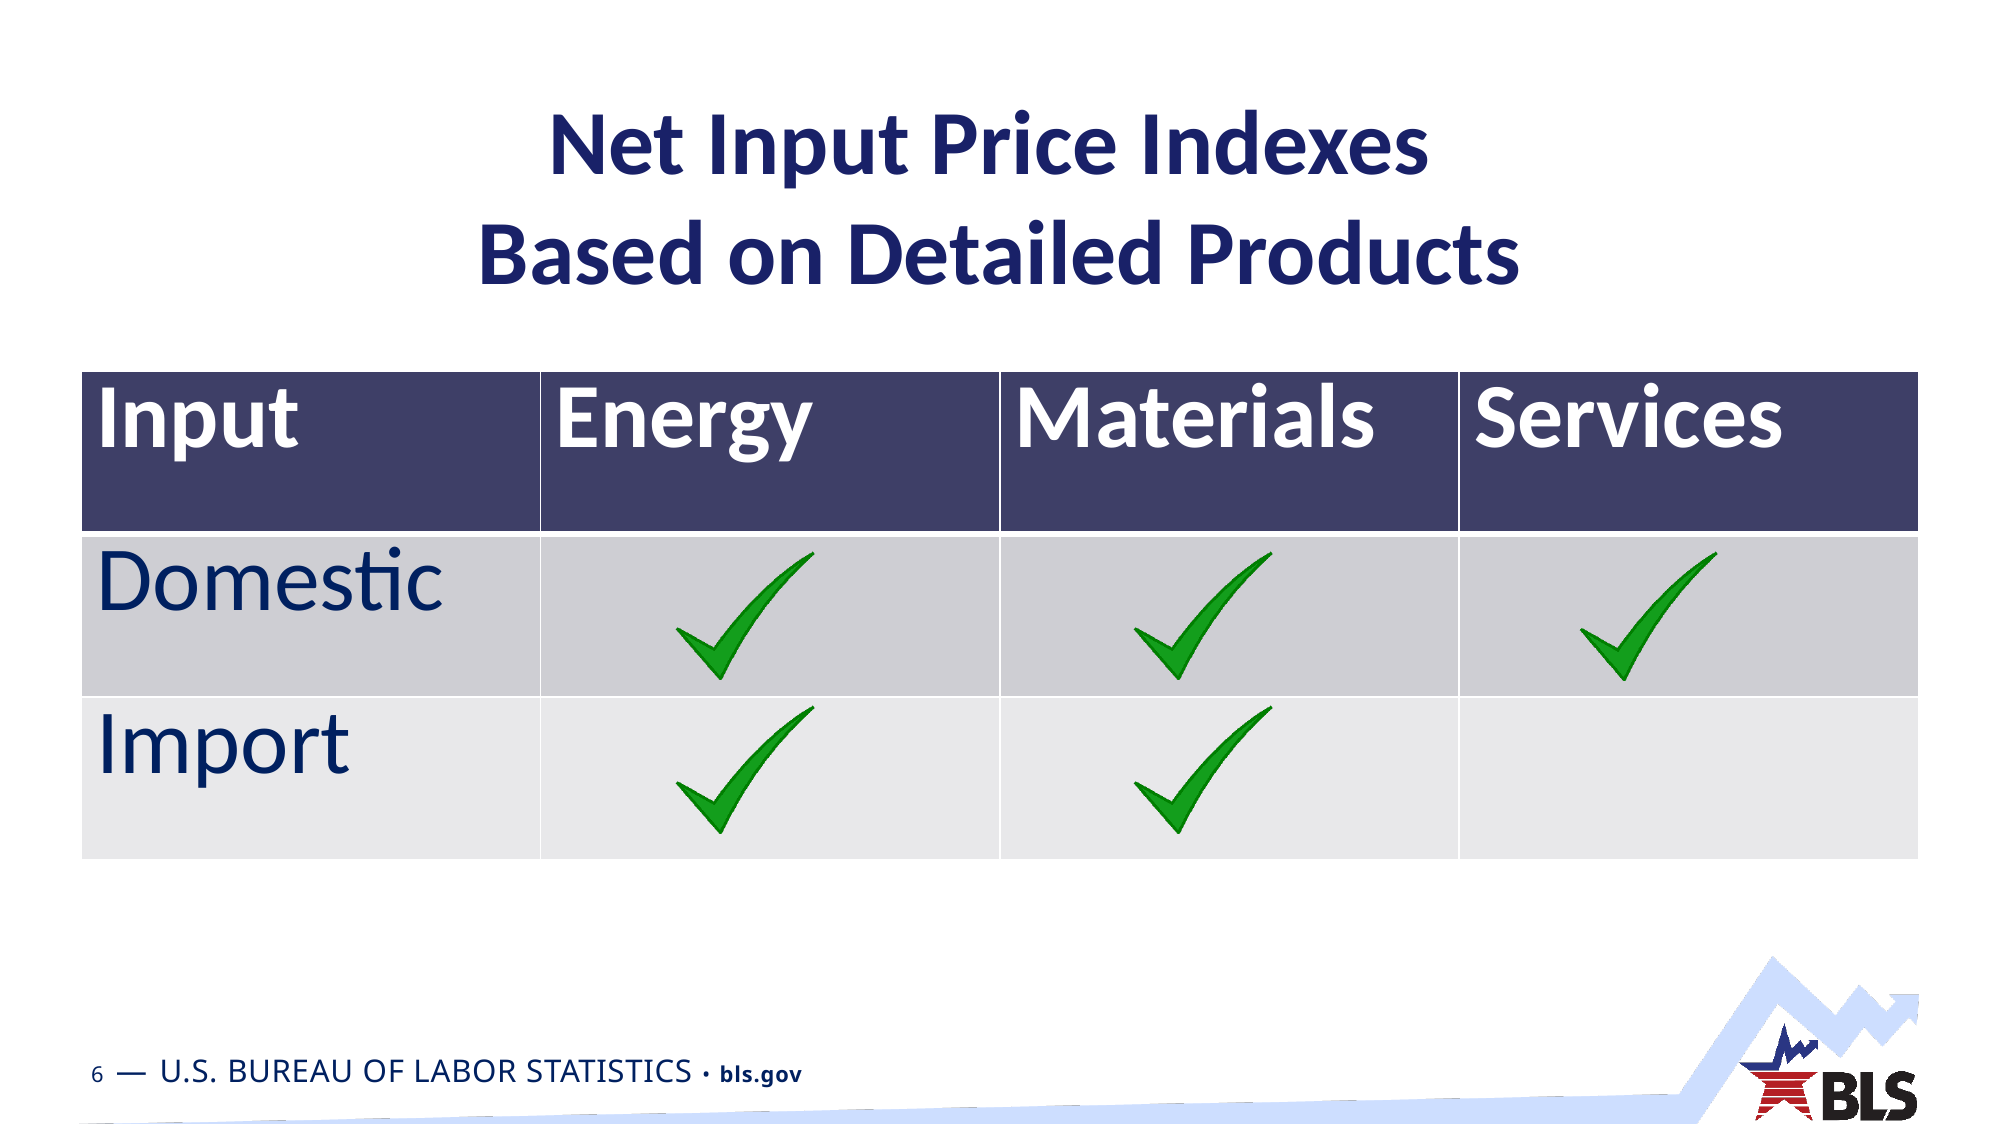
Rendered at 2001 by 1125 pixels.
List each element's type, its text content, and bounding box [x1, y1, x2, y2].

table_cell [1001, 537, 1458, 696]
picture [675, 550, 815, 680]
picture [79, 956, 1919, 1124]
table_header Energy [541, 372, 999, 531]
table_cell [541, 537, 999, 696]
picture [1578, 551, 1719, 681]
table_cell [1001, 698, 1458, 859]
table_cell [1460, 537, 1918, 696]
table_cell [541, 698, 999, 859]
picture [1133, 705, 1273, 835]
table_cell Import [82, 698, 540, 859]
table_header Input [82, 372, 540, 531]
table_header Materials [1001, 372, 1458, 531]
table_cell Domestic [82, 537, 540, 696]
table_cell [1460, 698, 1918, 859]
picture [1133, 550, 1273, 680]
picture [675, 705, 815, 835]
title Net Input Price Indexes Based on Detailed Products [80, 74, 1919, 208]
table_header Services [1460, 372, 1918, 531]
